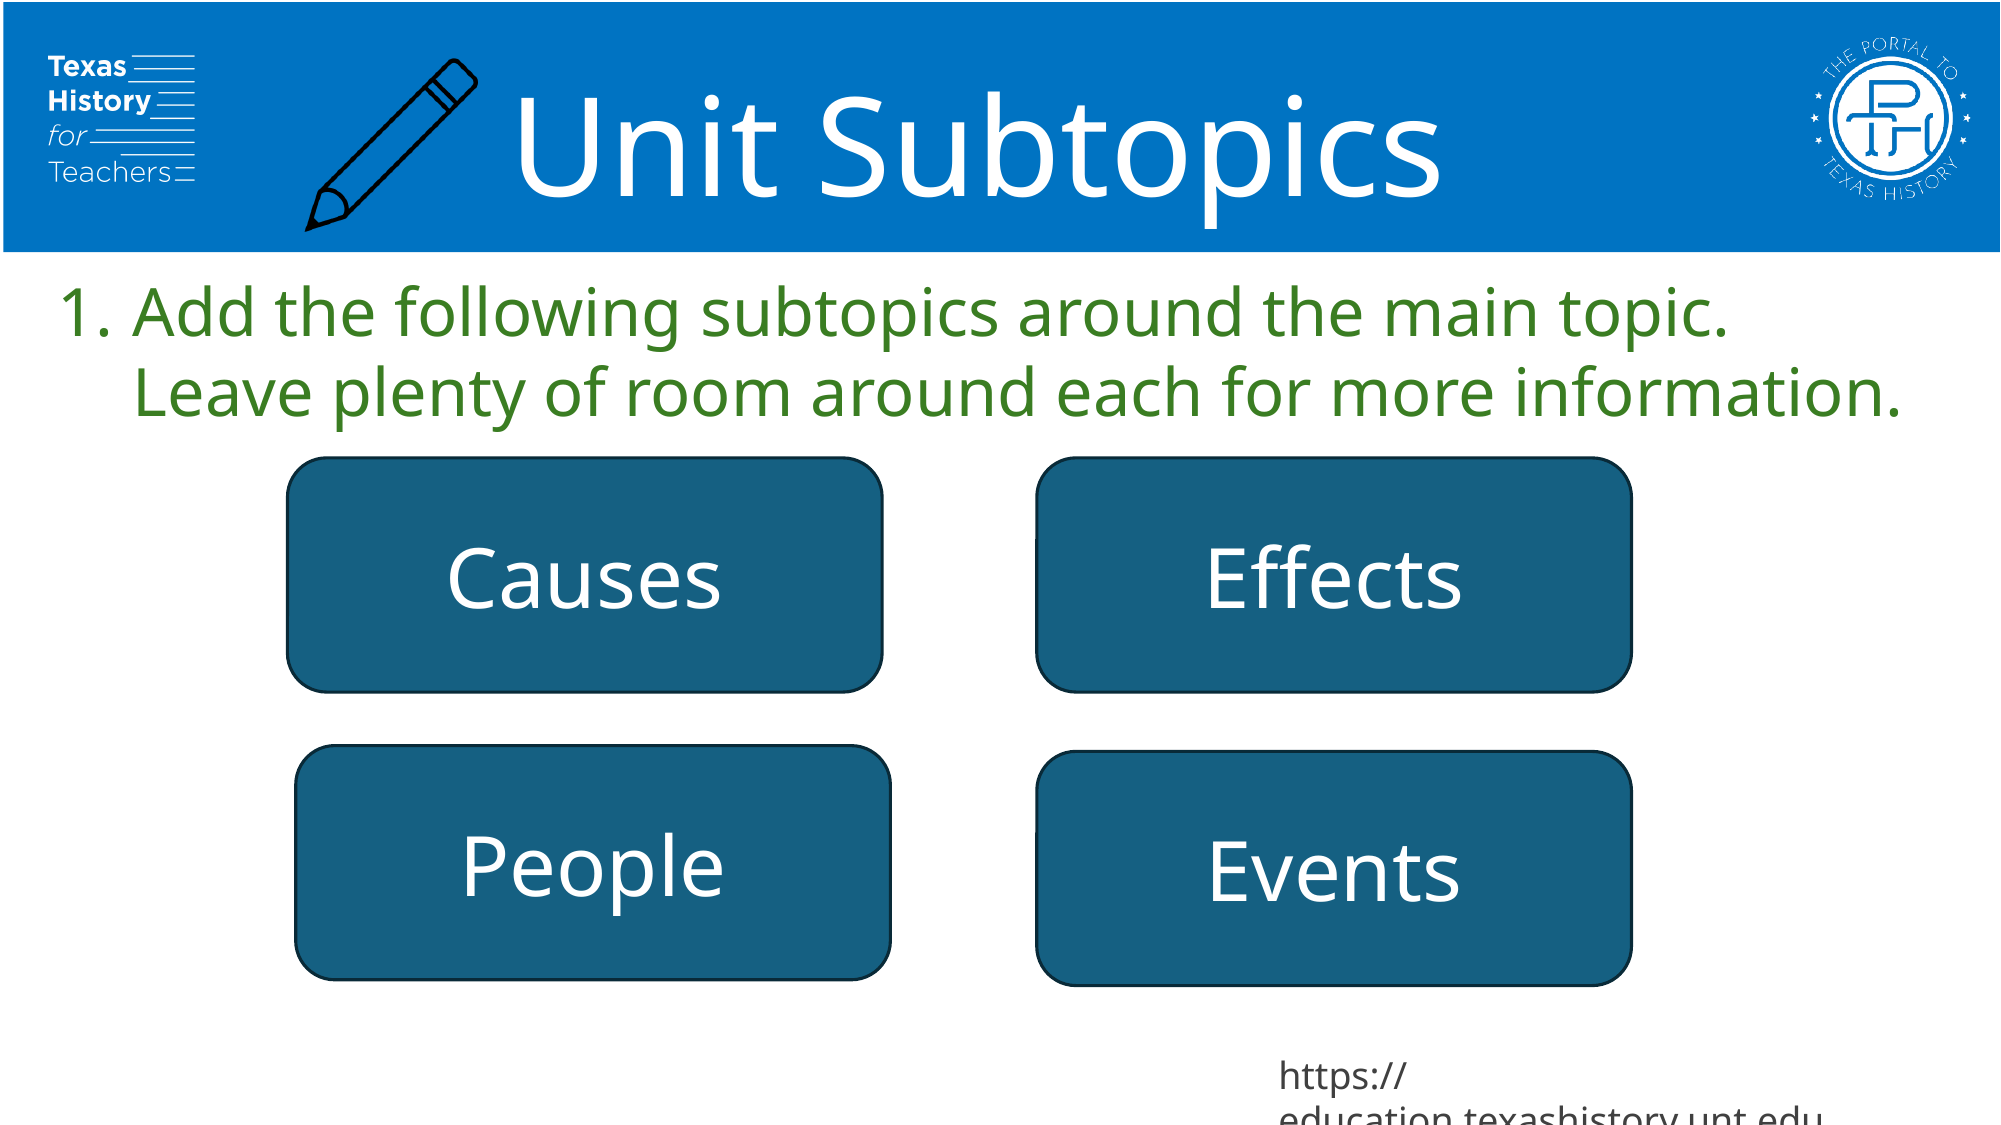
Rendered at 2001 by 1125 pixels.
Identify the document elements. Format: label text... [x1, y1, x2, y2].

text_box Effects [1035, 456, 1634, 694]
text_box Events [1035, 749, 1634, 988]
picture [2, 0, 251, 248]
text_box https://education.texashistory.unt.edu [1263, 1044, 1935, 1125]
text_box Add the following subtopics around the main topic. Leave plenty of room around each for more information. [42, 262, 1935, 437]
picture [1809, 35, 1971, 200]
text_box People [294, 744, 892, 982]
picture [286, 41, 496, 250]
text_box Causes [285, 456, 884, 694]
title Unit Subtopics [287, 2, 1704, 234]
text_box [2, 1, 2000, 254]
